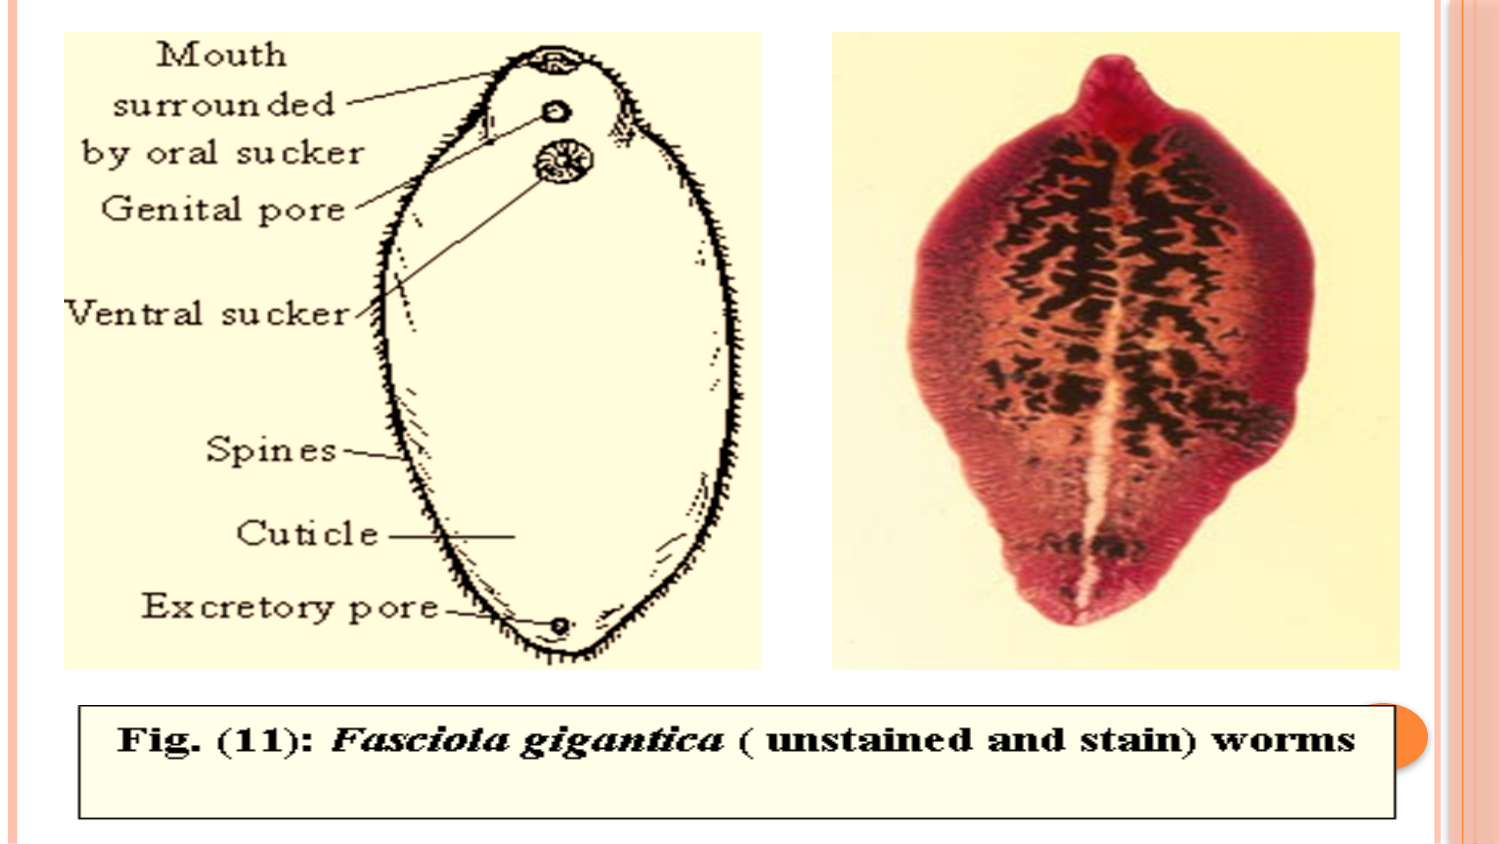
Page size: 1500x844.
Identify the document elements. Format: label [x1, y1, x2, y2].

picture [832, 31, 1401, 671]
picture [64, 31, 763, 671]
picture [76, 704, 1401, 824]
